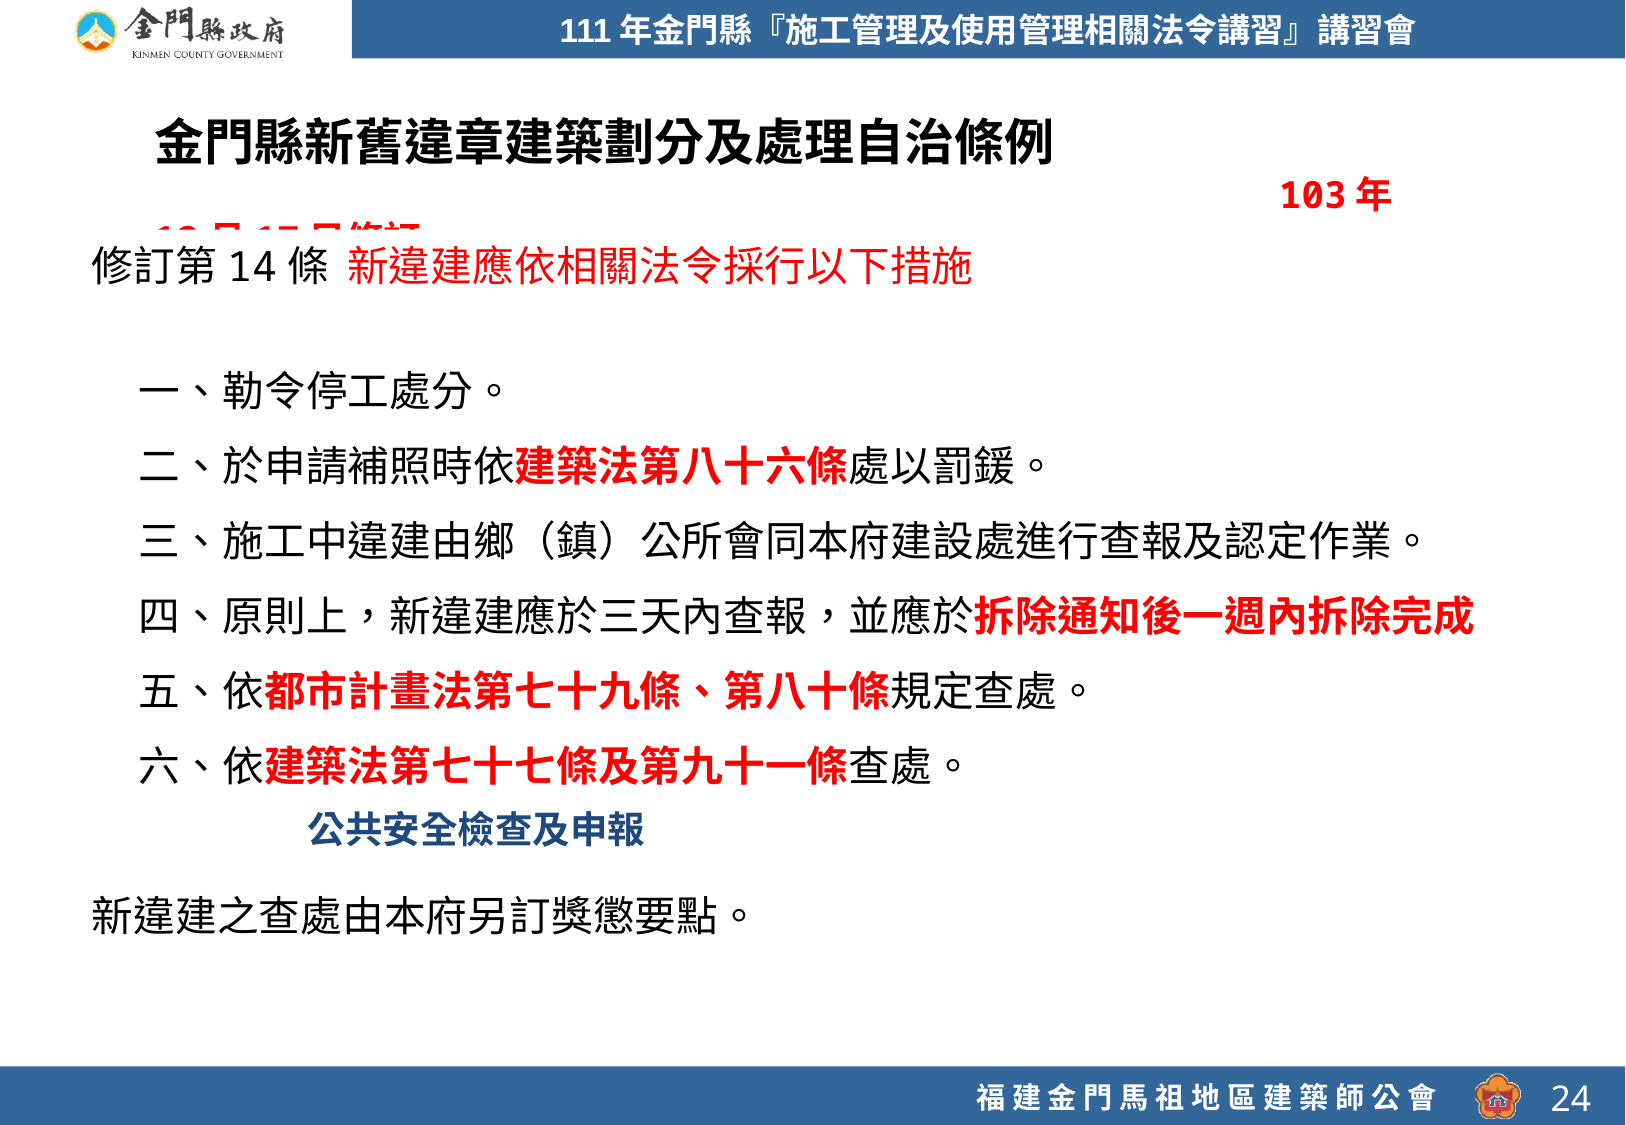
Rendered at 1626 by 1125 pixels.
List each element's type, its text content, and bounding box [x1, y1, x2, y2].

picture [68, 0, 293, 66]
text_box 24 [1526, 1076, 1616, 1118]
picture [1475, 1070, 1522, 1125]
text_box 修訂第14條 新違建應依相關法令採行以下措施 一、勒令停工處分。 二、於申請補照時依建築法第八十六條處以罰鍰。 三、施工中違建由鄉（鎮）公所會同本府建設處進行查報及認定作業。 四、原則上，新違建應於三天內查報，並應於拆除通知後一週內拆除完成 五、依都市計畫法第七十九條、第八十條規定查處。 六、依建築法第七十七條及第九十一條查處。 新違建之查處由本府另訂獎懲要點。 [91, 229, 1545, 951]
text_box 金門縣新舊違章建築劃分及處理自治條例 103年12月17日修訂 [139, 103, 1457, 229]
text_box 公共安全檢查及申報 [292, 798, 706, 859]
